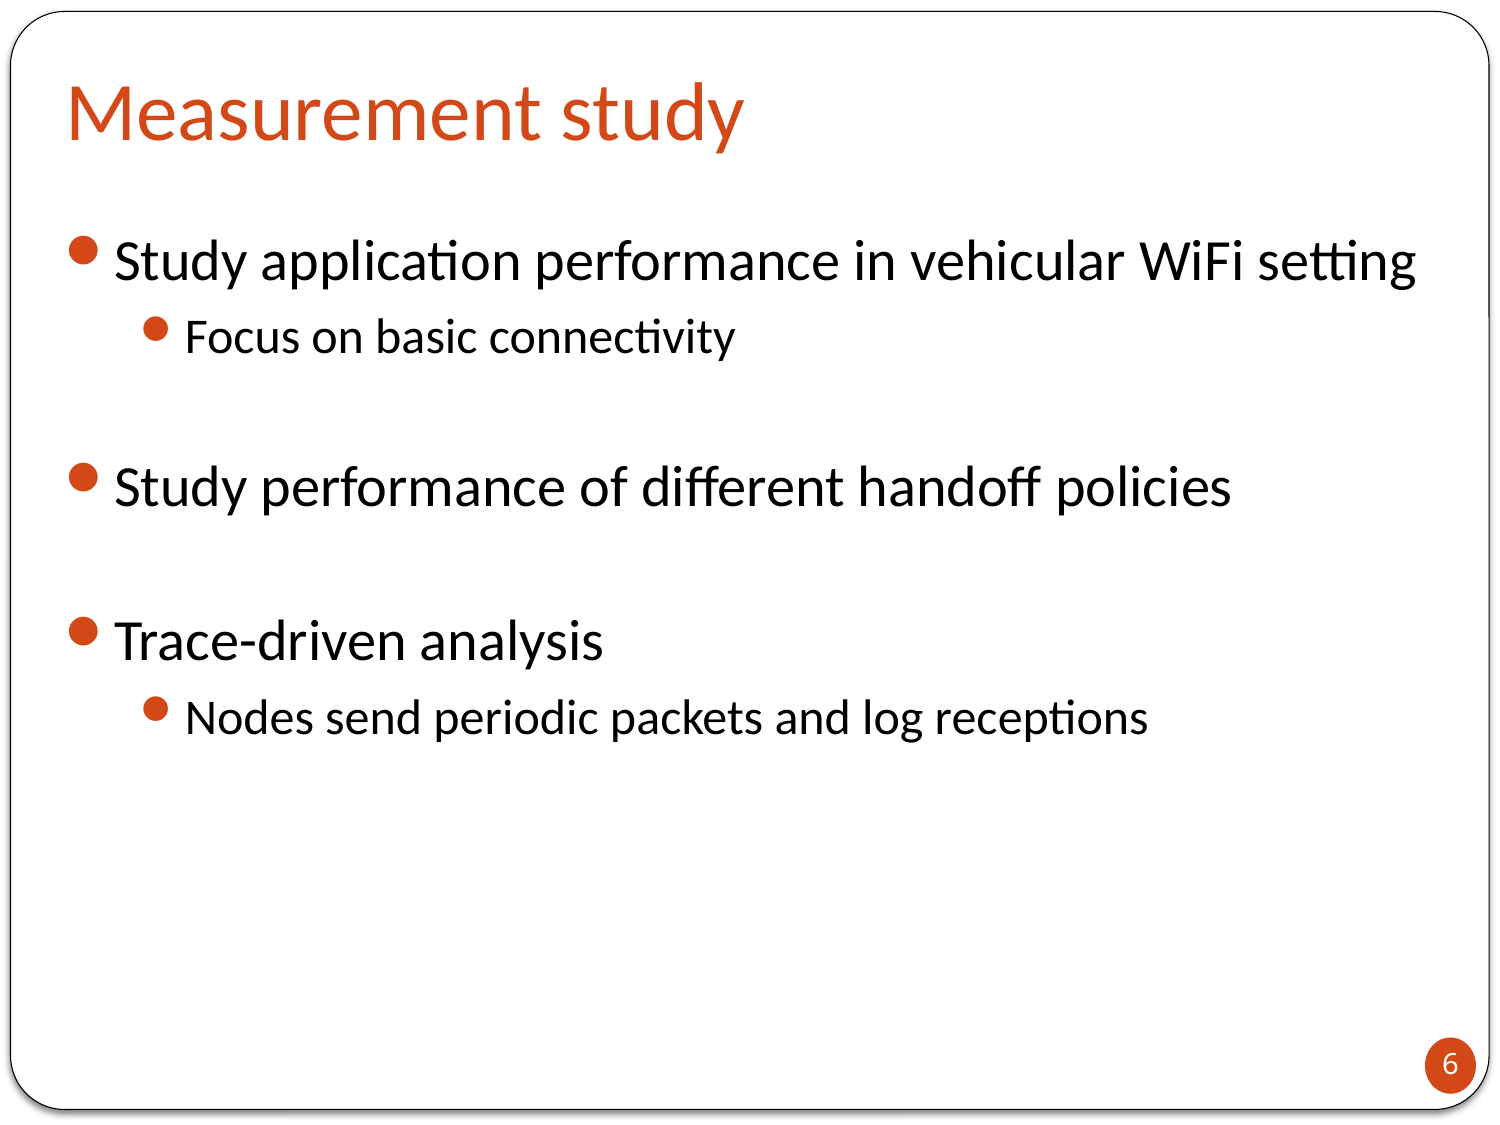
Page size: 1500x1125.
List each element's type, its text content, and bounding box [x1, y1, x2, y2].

text_box Study application performance in vehicular WiFi setting Focus on basic connectivity Study performance of different handoff policies Trace-driven analysis Nodes send periodic packets and log receptions [49, 137, 1463, 1063]
title Measurement study [50, 50, 1275, 137]
slide_number 6 [1424, 1037, 1476, 1094]
